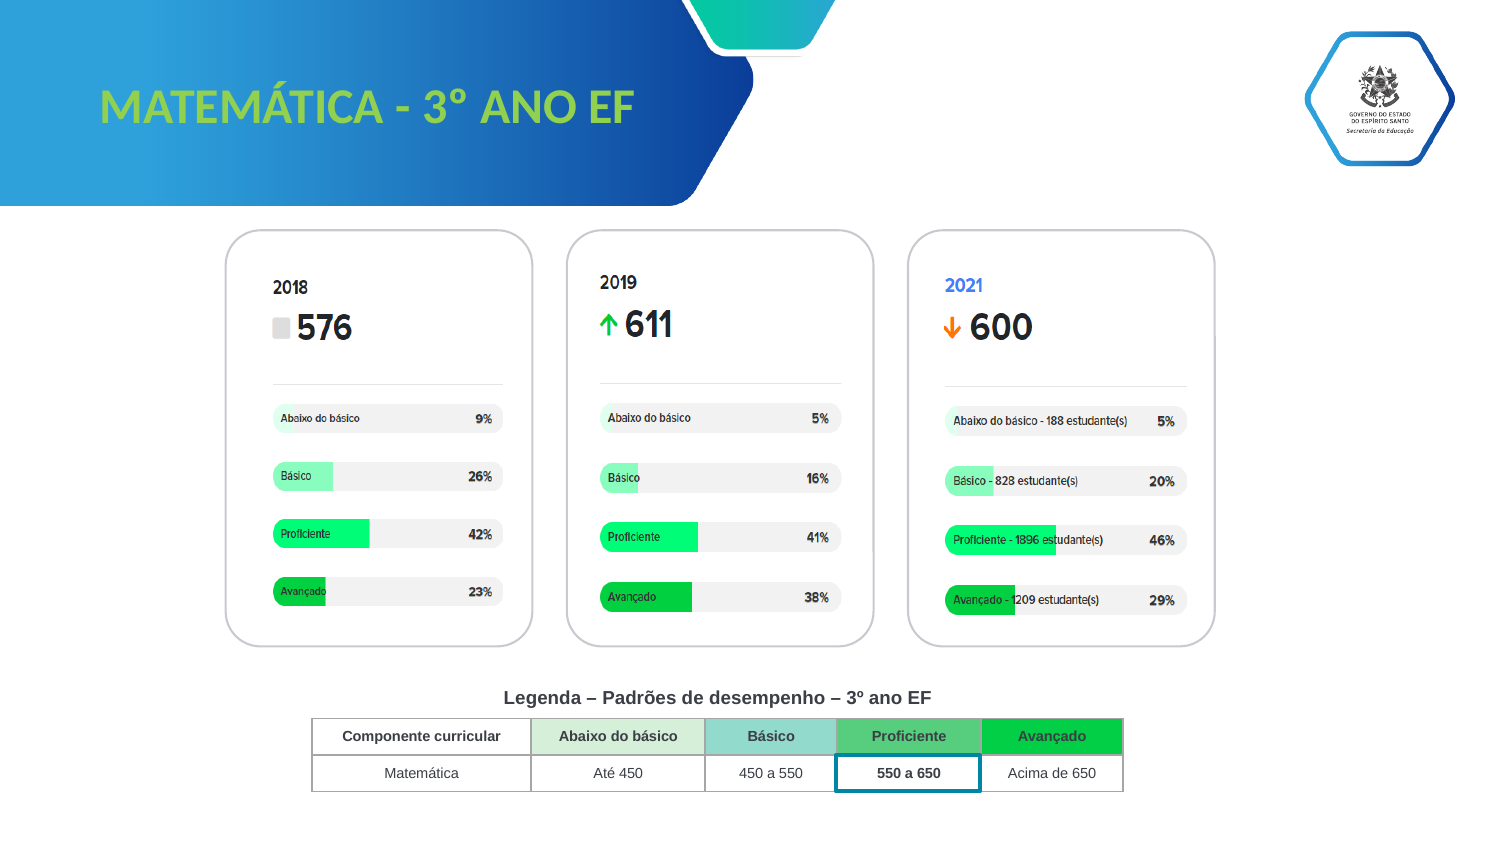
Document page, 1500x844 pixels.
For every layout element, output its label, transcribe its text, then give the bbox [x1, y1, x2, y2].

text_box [1281, 5, 1479, 192]
text_box [223, 240, 535, 649]
text_box [905, 228, 1217, 649]
text_box [564, 238, 876, 649]
text_box Legenda – Padrões de desempenho – 3º ano EF [488, 678, 947, 716]
table_cell Acima de 650 [982, 756, 1122, 791]
table_cell Matemática [313, 756, 530, 791]
table_cell Até 450 [532, 756, 704, 791]
table_header Avançado [982, 719, 1122, 754]
text_box [834, 753, 982, 793]
table_header Básico [706, 719, 836, 754]
picture [0, 0, 865, 231]
picture [258, 271, 503, 616]
picture [943, 275, 1188, 616]
table_header Proficiente [838, 719, 980, 753]
table_cell 450 a 550 [706, 756, 834, 791]
table_header Abaixo do básico [532, 719, 704, 754]
table_header Componente curricular [313, 719, 530, 754]
picture [598, 272, 843, 613]
